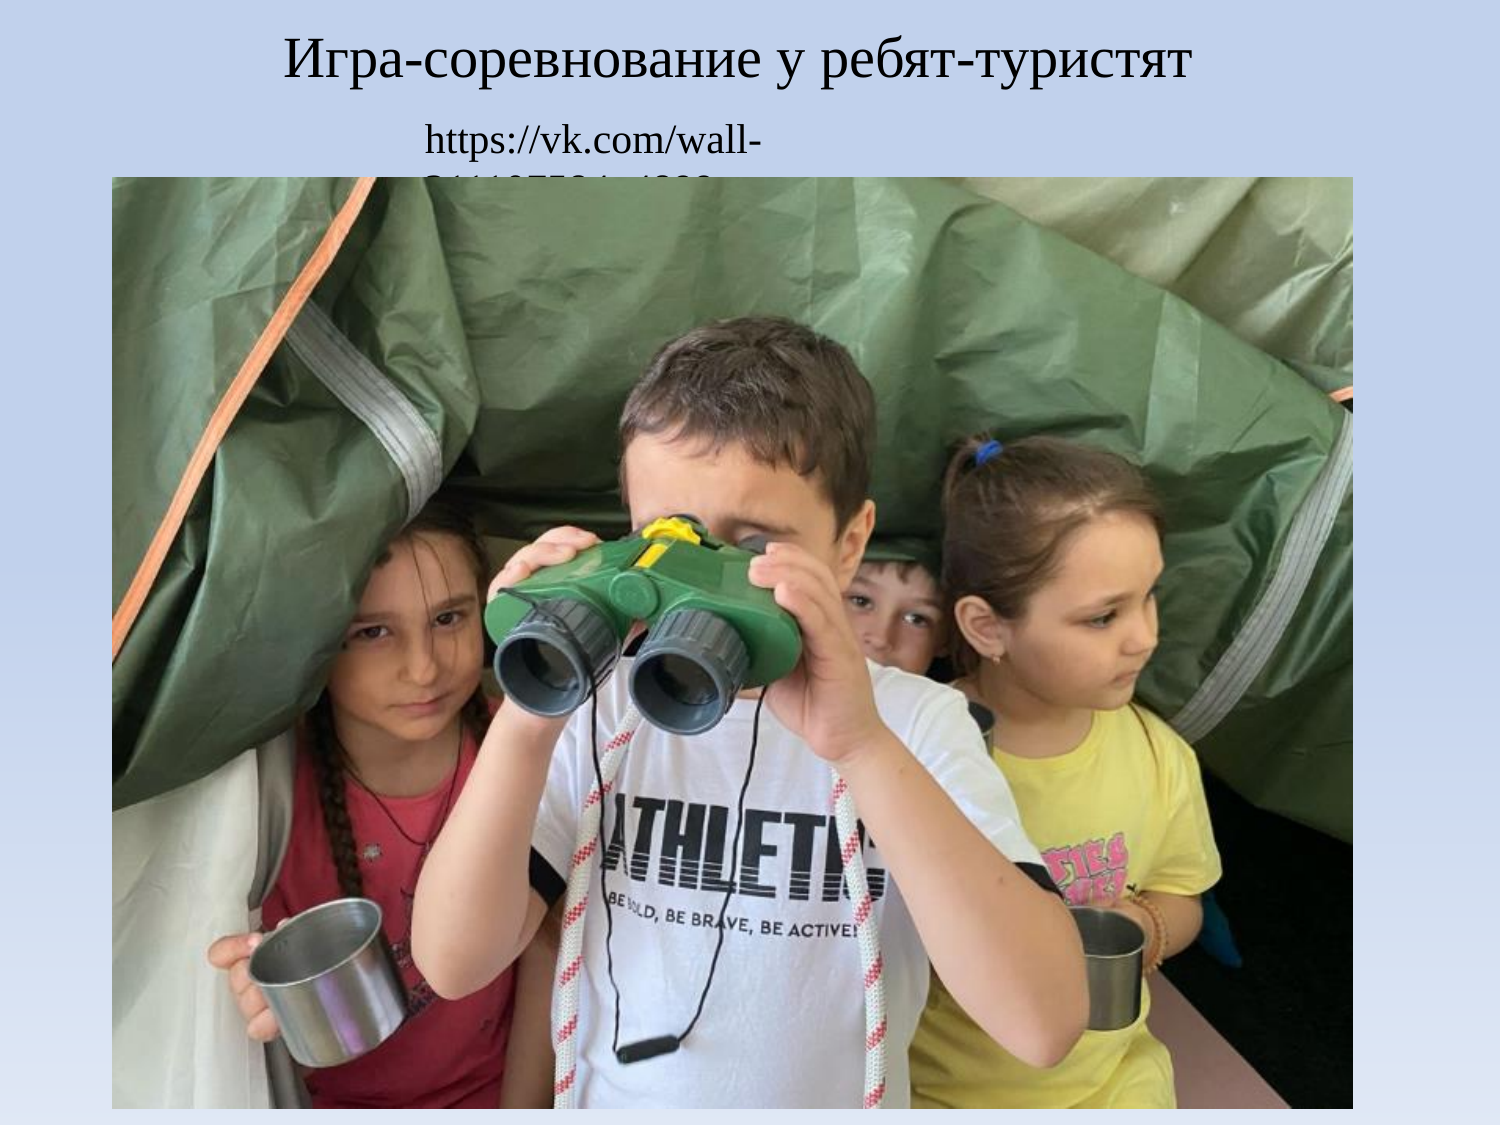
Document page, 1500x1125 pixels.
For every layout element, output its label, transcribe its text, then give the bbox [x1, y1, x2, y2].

picture [111, 177, 1353, 1109]
text_box Игра-соревнование у ребят-туристят [268, 11, 1208, 97]
text_box https://vk.com/wall-211107584_4899 [410, 104, 1067, 176]
